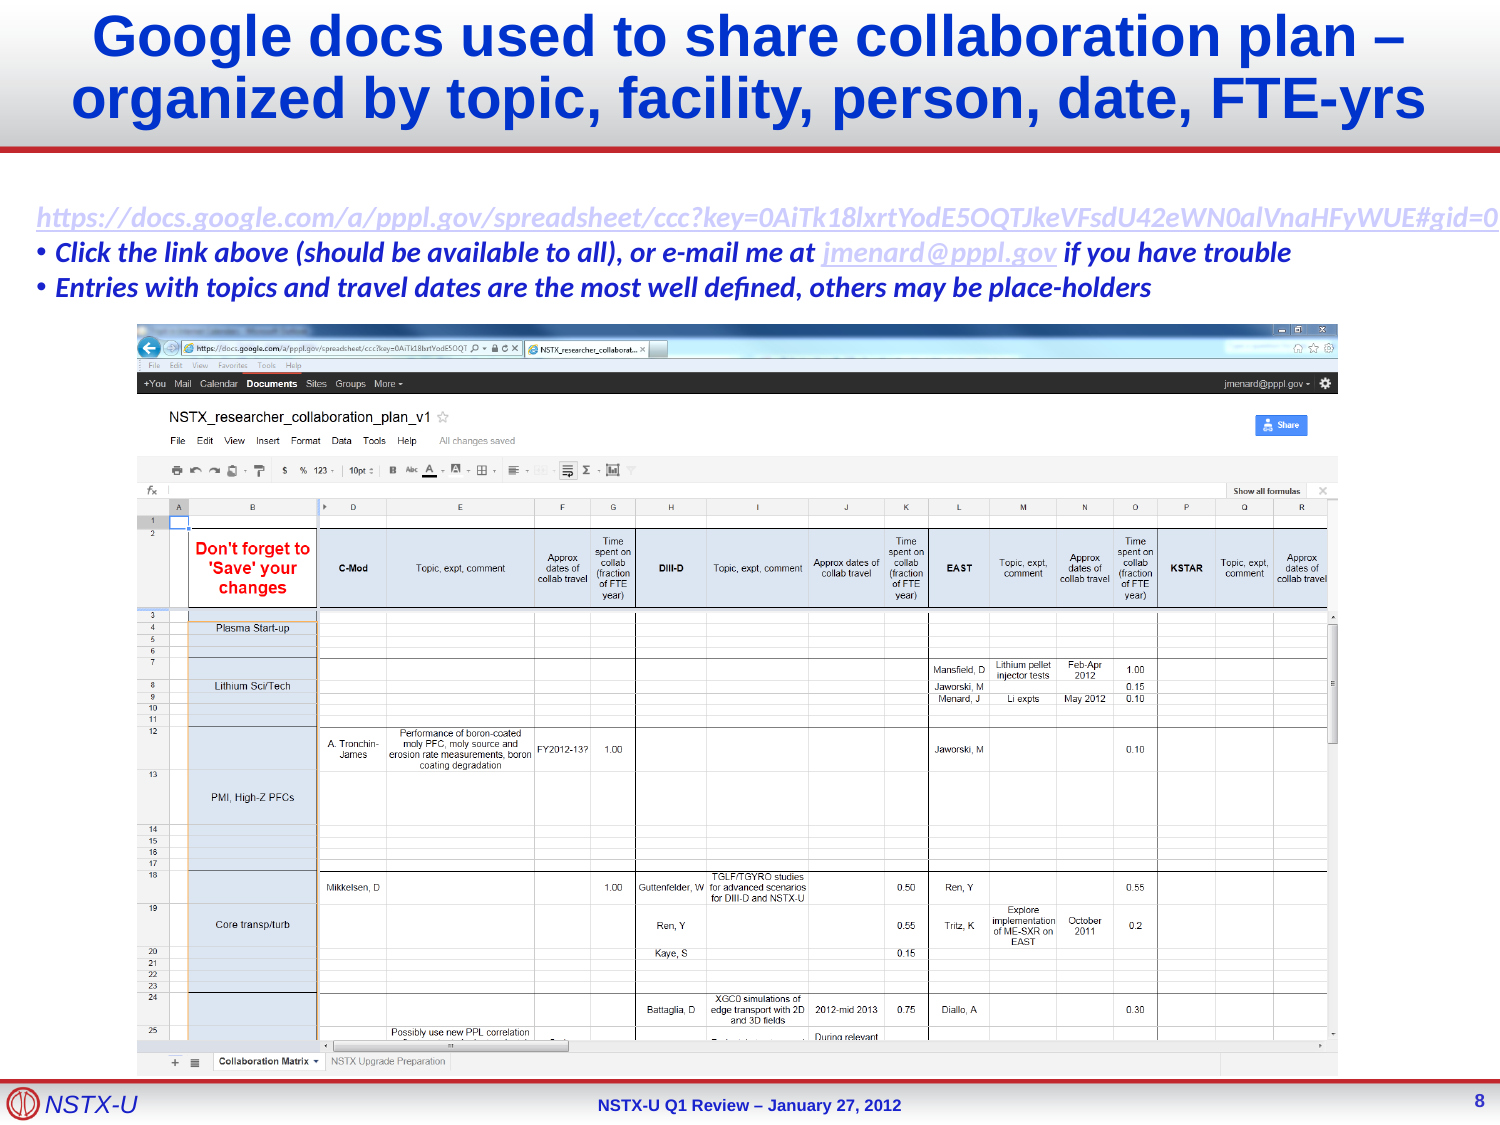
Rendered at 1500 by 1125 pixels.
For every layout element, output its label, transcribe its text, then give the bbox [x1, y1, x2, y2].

slide_number 8 [1374, 1087, 1500, 1113]
text_box https://docs.google.com/a/pppl.gov/spreadsheet/ccc?key=0AiTk18lxrtYodE5OQTJkeVFsdU42eWN0alVnaHFyWUE#gid=0 Click the link above (should be available to all), or e-mail me at jmenard@pppl.gov if you have trouble Entries with topics and travel dates are the most well defined, others may be place-holders [21, 191, 1500, 311]
picture [0, 1079, 1500, 1125]
picture [137, 324, 1338, 1076]
title Google docs used to share collaboration plan – organized by topic, facility, person, date, FTE-yrs [0, 0, 1500, 138]
